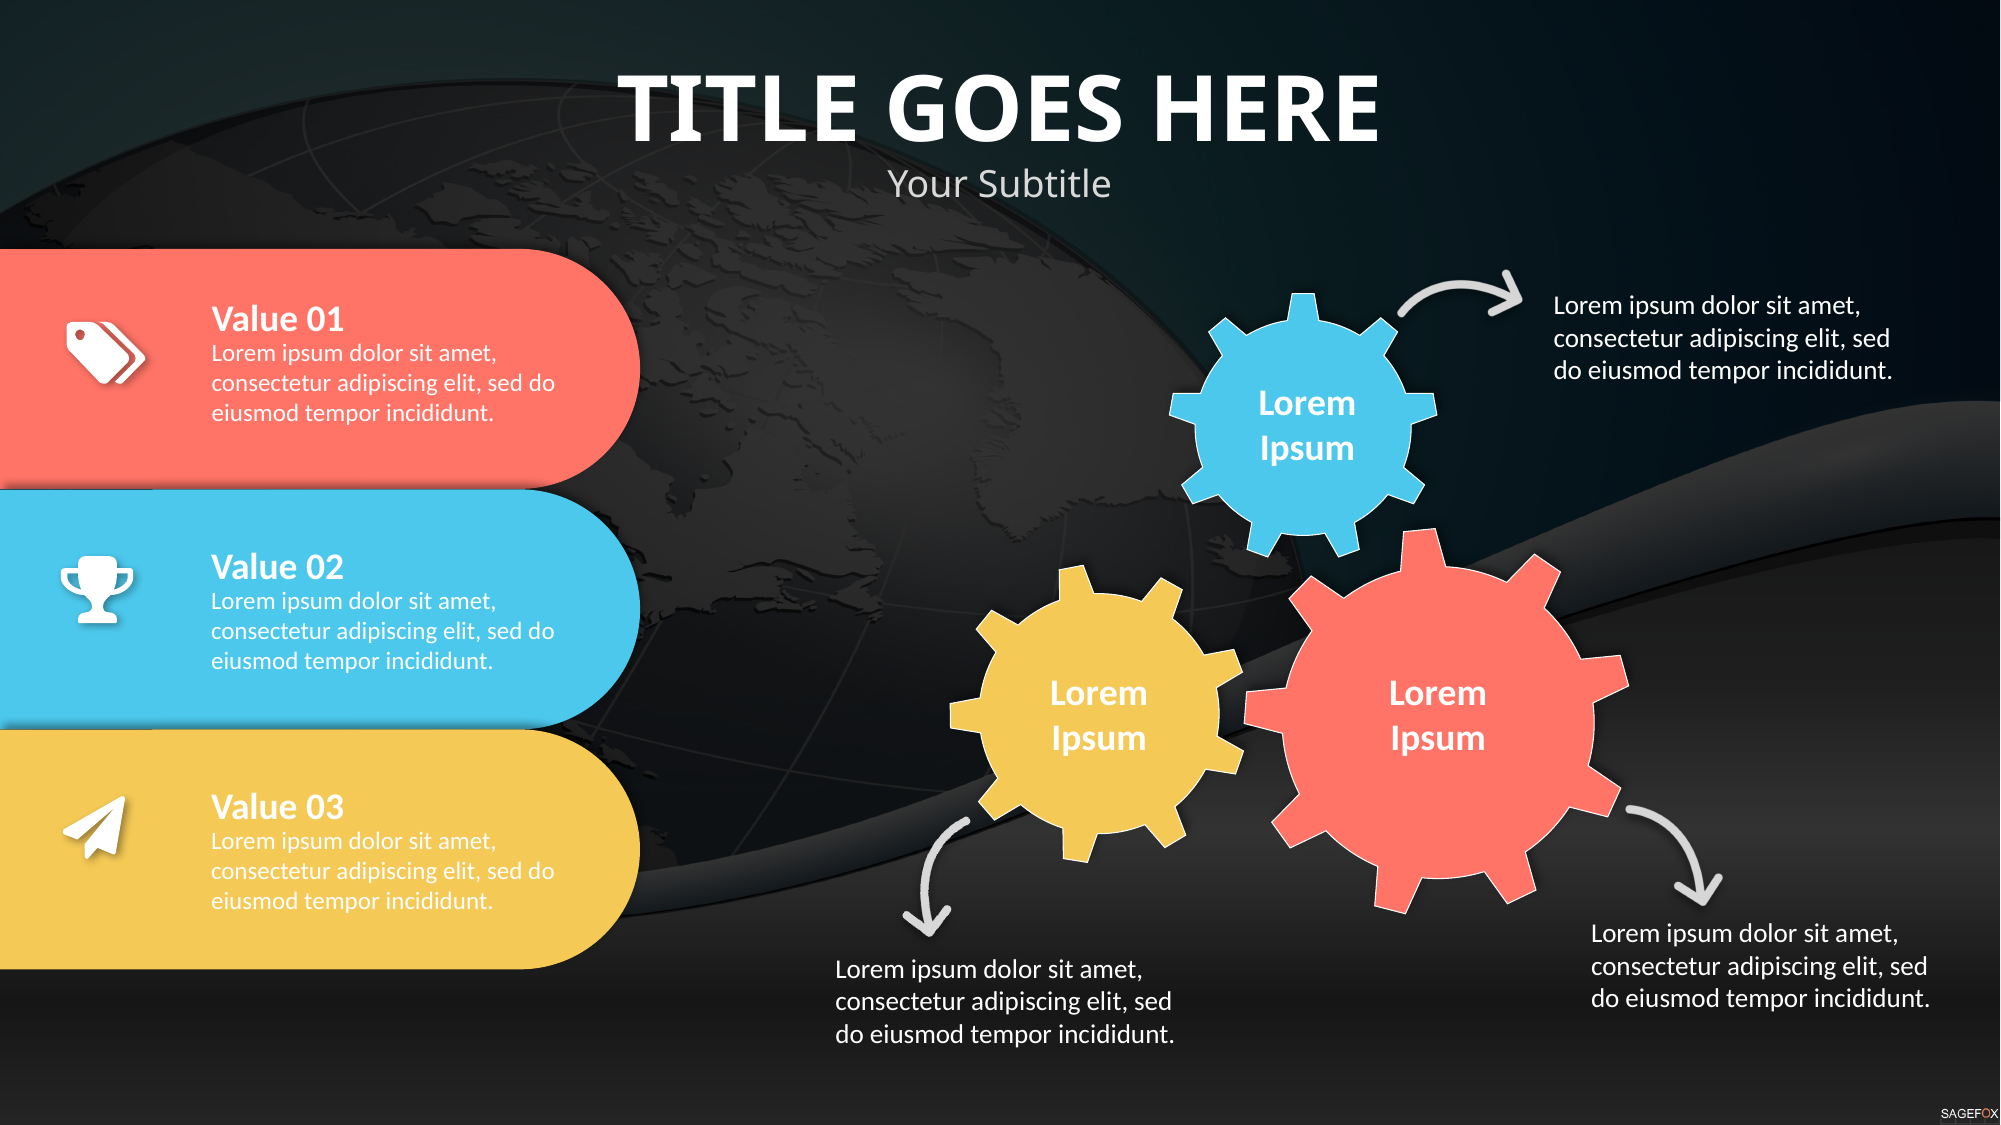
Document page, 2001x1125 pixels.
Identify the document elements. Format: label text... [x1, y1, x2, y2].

text_box Lorem ipsum dolor sit amet, consectetur adipiscing elit, sed do eiusmod tempor incididunt. [1591, 915, 1948, 1014]
text_box [0, 247, 642, 483]
text_box [0, 728, 642, 971]
text_box TITLE GOES HERE Your Subtitle [548, 42, 1452, 212]
text_box [62, 796, 125, 859]
picture [0, 0, 2001, 1125]
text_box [1243, 527, 1634, 918]
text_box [211, 782, 568, 916]
text_box [66, 321, 146, 384]
text_box Lorem ipsum dolor sit amet, consectetur adipiscing elit, sed do eiusmod tempor incididunt. [835, 951, 1192, 1049]
text_box [60, 556, 134, 624]
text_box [1168, 292, 1439, 563]
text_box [949, 563, 1250, 864]
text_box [211, 542, 568, 676]
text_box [211, 293, 569, 427]
text_box [0, 488, 642, 724]
text_box Lorem ipsum dolor sit amet, consectetur adipiscing elit, sed do eiusmod tempor incididunt. [1553, 287, 1911, 385]
